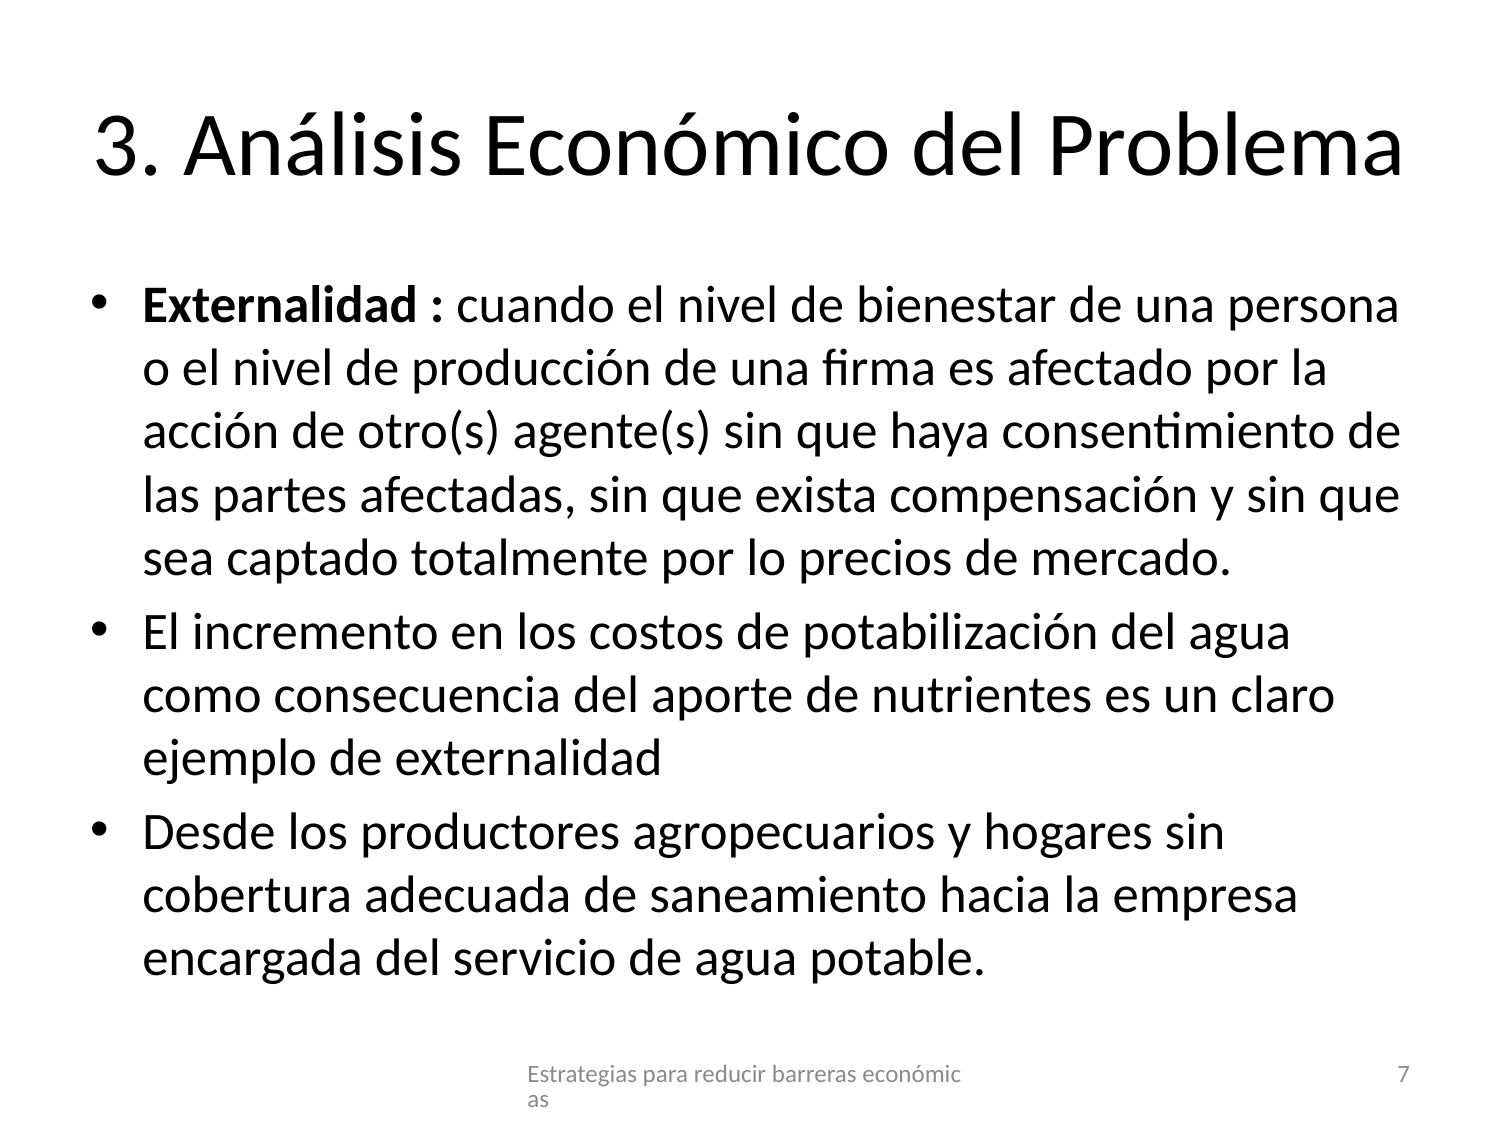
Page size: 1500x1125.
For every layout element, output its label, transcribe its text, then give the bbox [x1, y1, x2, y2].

list Externalidad : cuando el nivel de bienestar de una persona o el nivel de producción de una firma es afectado por la acción de otro(s) agente(s) sin que haya consentimiento de las partes afectadas, sin que exista compensación y sin que sea captado totalmente por lo precios de mercado. El incremento en los costos de potabilización del agua como consecuencia del aporte de nutrientes es un claro ejemplo de externalidad Desde los productores agropecuarios y hogares sin cobertura adecuada de saneamiento hacia la empresa encargada del servicio de agua potable. [75, 262, 1425, 1005]
footer Estrategias para reducir barreras económicas [512, 1042, 988, 1103]
slide_number 7 [1074, 1042, 1425, 1103]
title 3. Análisis Económico del Problema [75, 45, 1425, 233]
